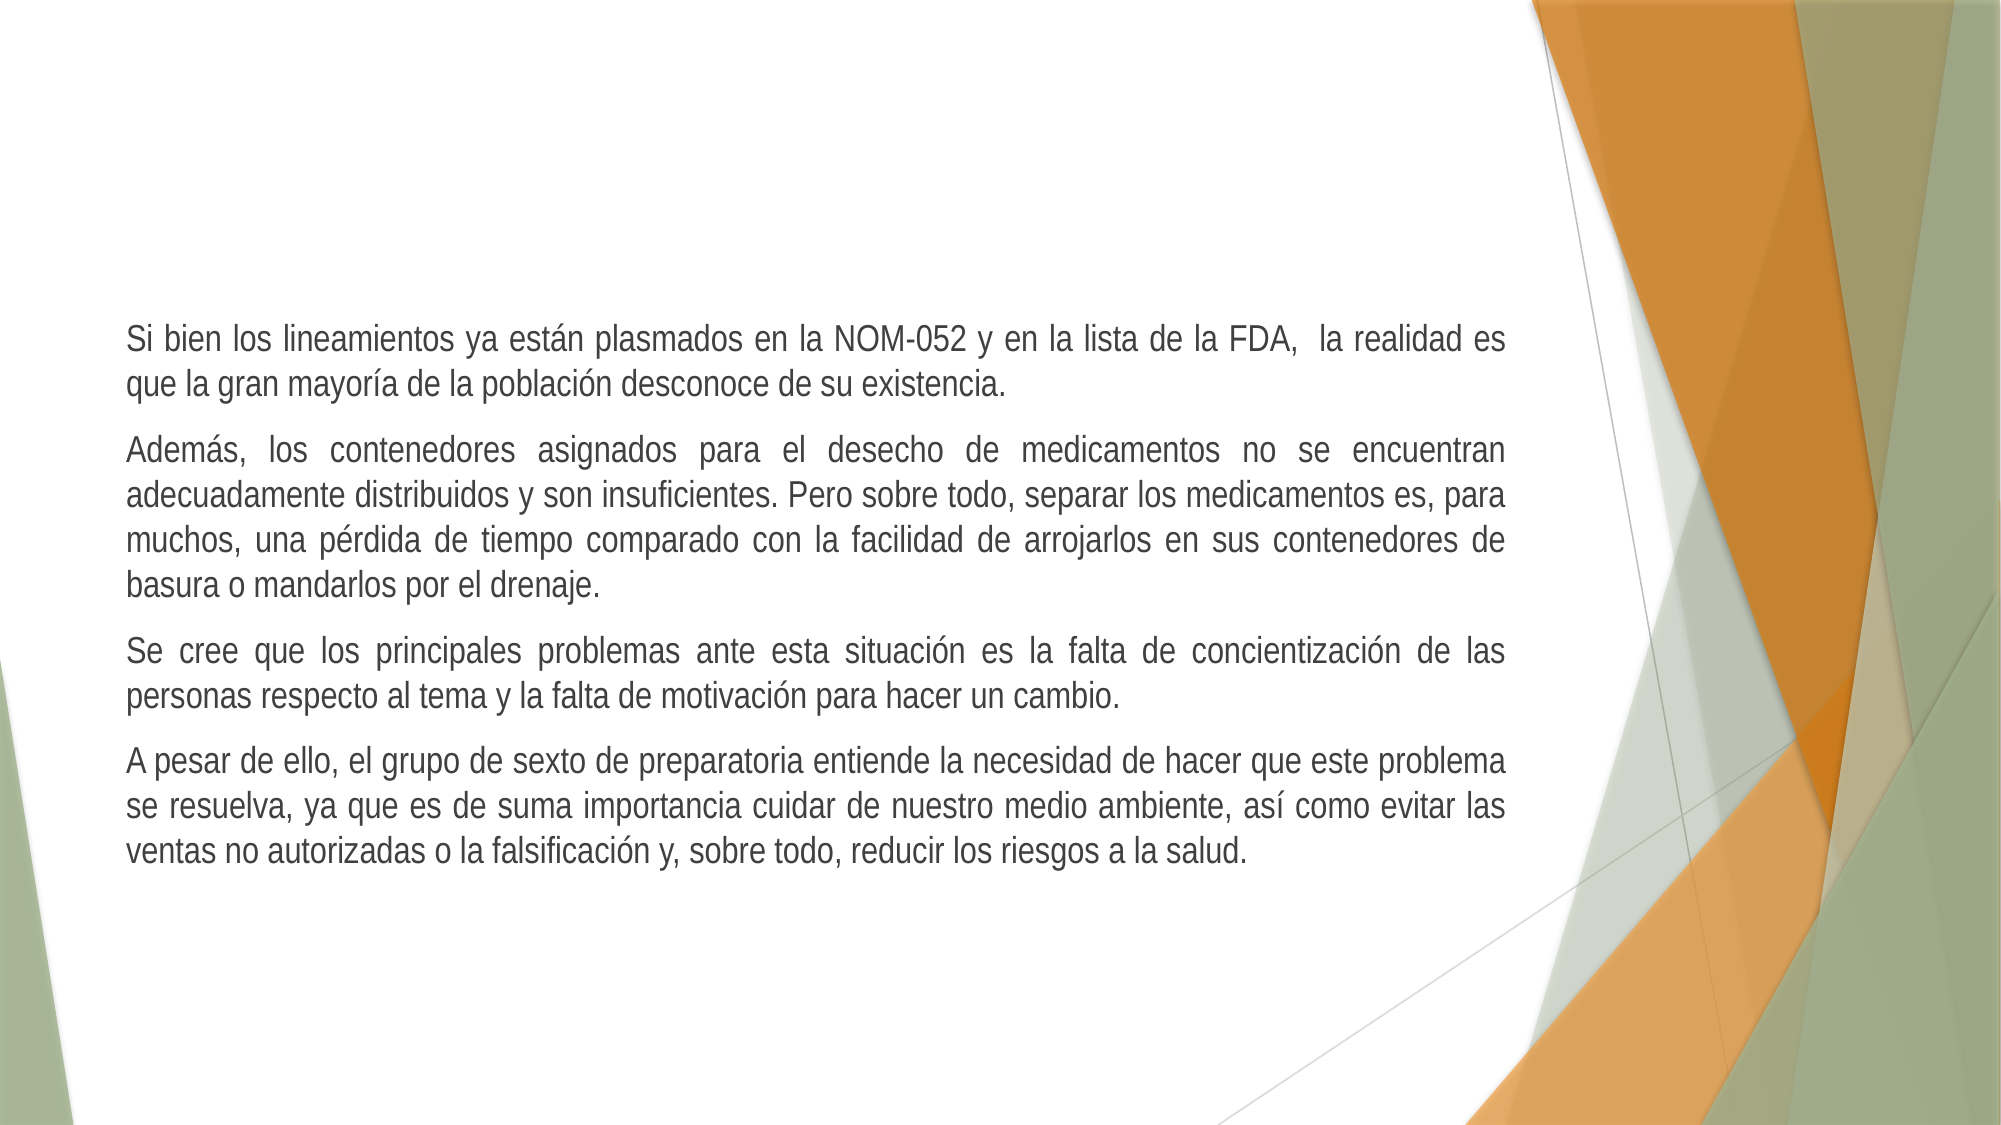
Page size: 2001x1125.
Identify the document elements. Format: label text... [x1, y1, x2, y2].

list Si bien los lineamientos ya están plasmados en la NOM-052 y en la lista de la FDA, la realidad es que la gran mayoría de la población desconoce de su existencia. Además, los contenedores asignados para el desecho de medicamentos no se encuentran adecuadamente distribuidos y son insuficientes. Pero sobre todo, separar los medicamentos es, para muchos, una pérdida de tiempo comparado con la facilidad de arrojarlos en sus contenedores de basura o mandarlos por el drenaje. Se cree que los principales problemas ante esta situación es la falta de concientización de las personas respecto al tema y la falta de motivación para hacer un cambio. A pesar de ello, el grupo de sexto de preparatoria entiende la necesidad de hacer que este problema se resuelva, ya que es de suma importancia cuidar de nuestro medio ambiente, así como evitar las ventas no autorizadas o la falsificación y, sobre todo, reducir los riesgos a la salud. [111, 306, 1522, 992]
